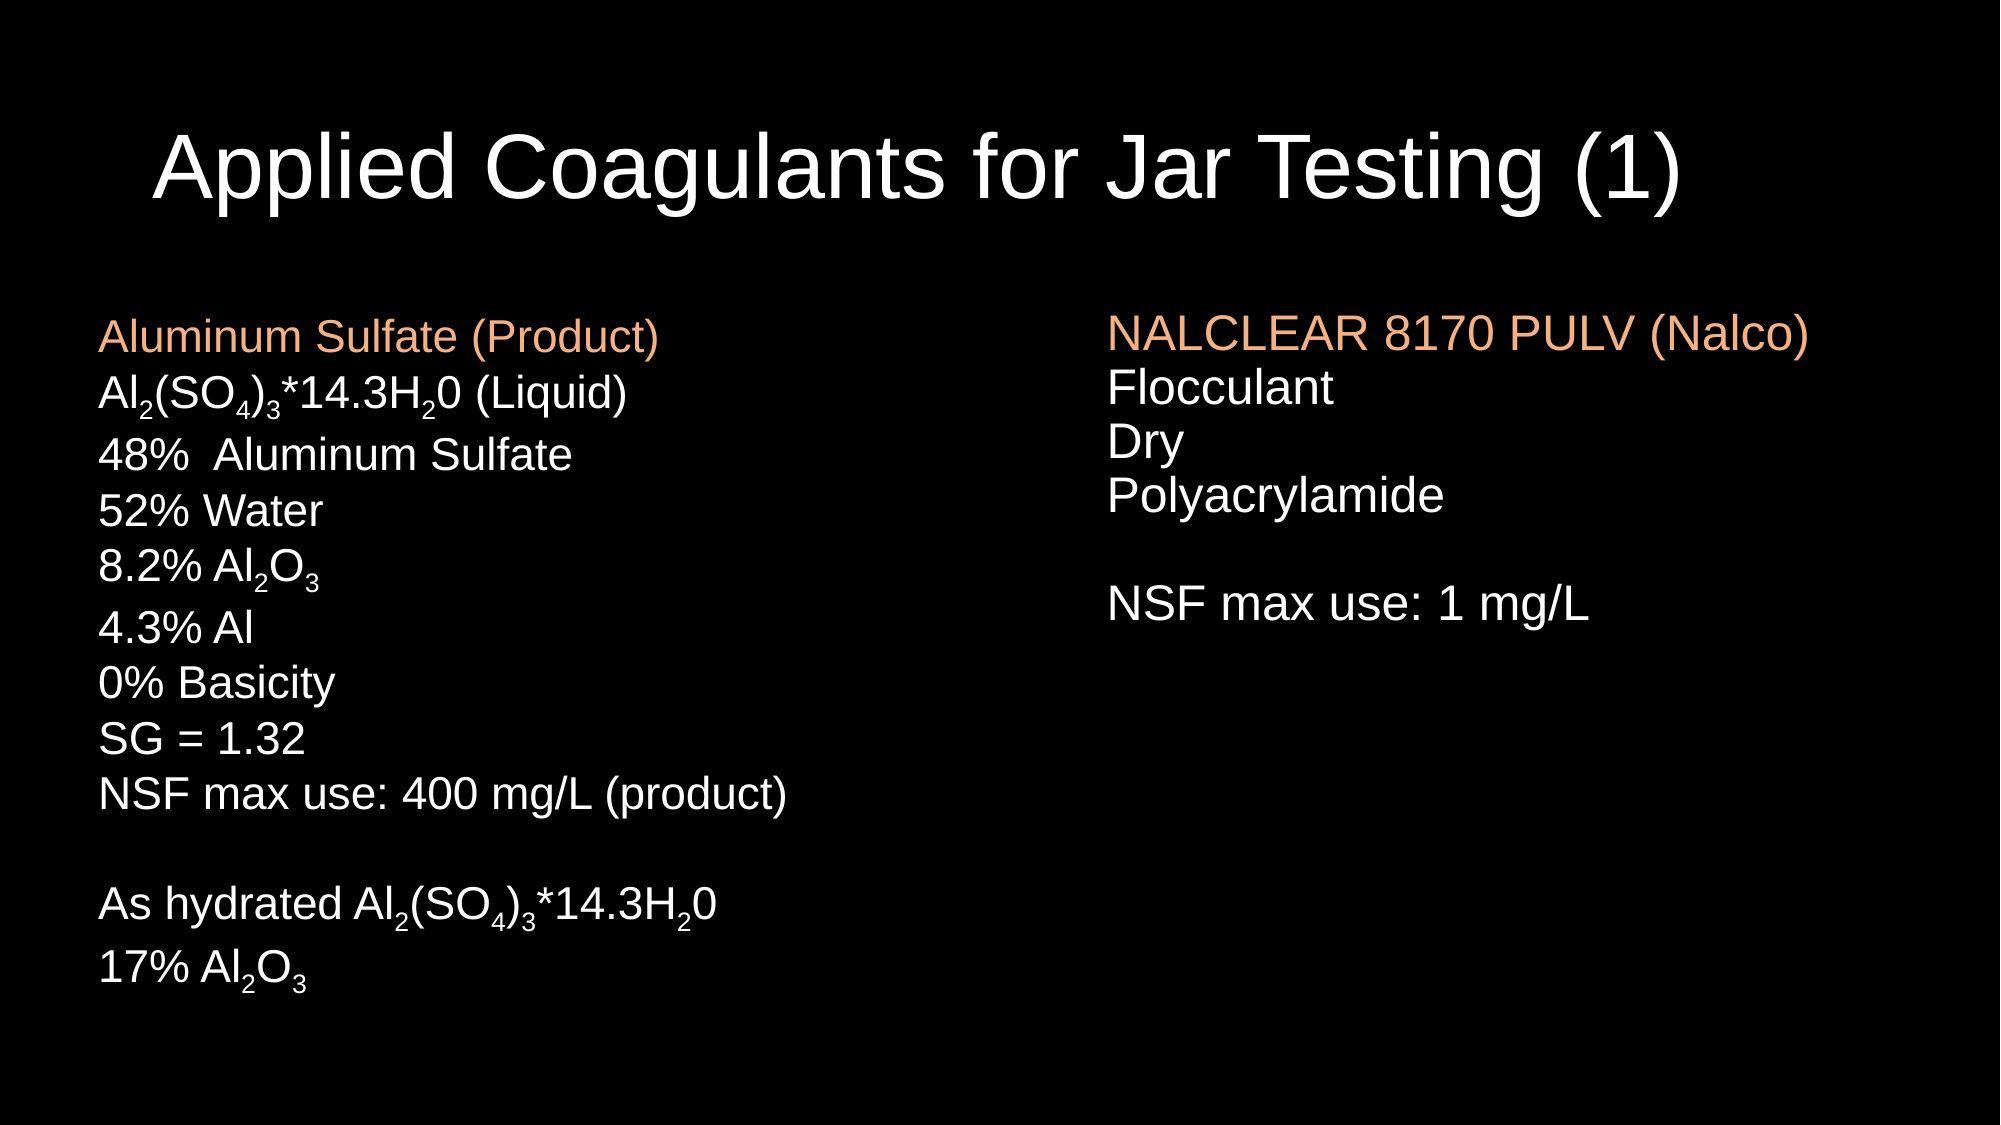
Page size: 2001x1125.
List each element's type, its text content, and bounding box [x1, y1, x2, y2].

list NALCLEAR 8170 PULV (Nalco) Flocculant Dry Polyacrylamide NSF max use: 1 mg/L [1091, 299, 1933, 1014]
title Applied Coagulants for Jar Testing (1) [137, 59, 1863, 278]
list Aluminum Sulfate (Product) Al2(SO4)3*14.3H20 (Liquid) 48% Aluminum Sulfate 52% Water 8.2% Al2O3 4.3% Al 0% Basicity SG = 1.32 NSF max use: 400 mg/L (product) As hydrated Al2(SO4)3*14.3H20 17% Al2O3 [83, 299, 1071, 1014]
